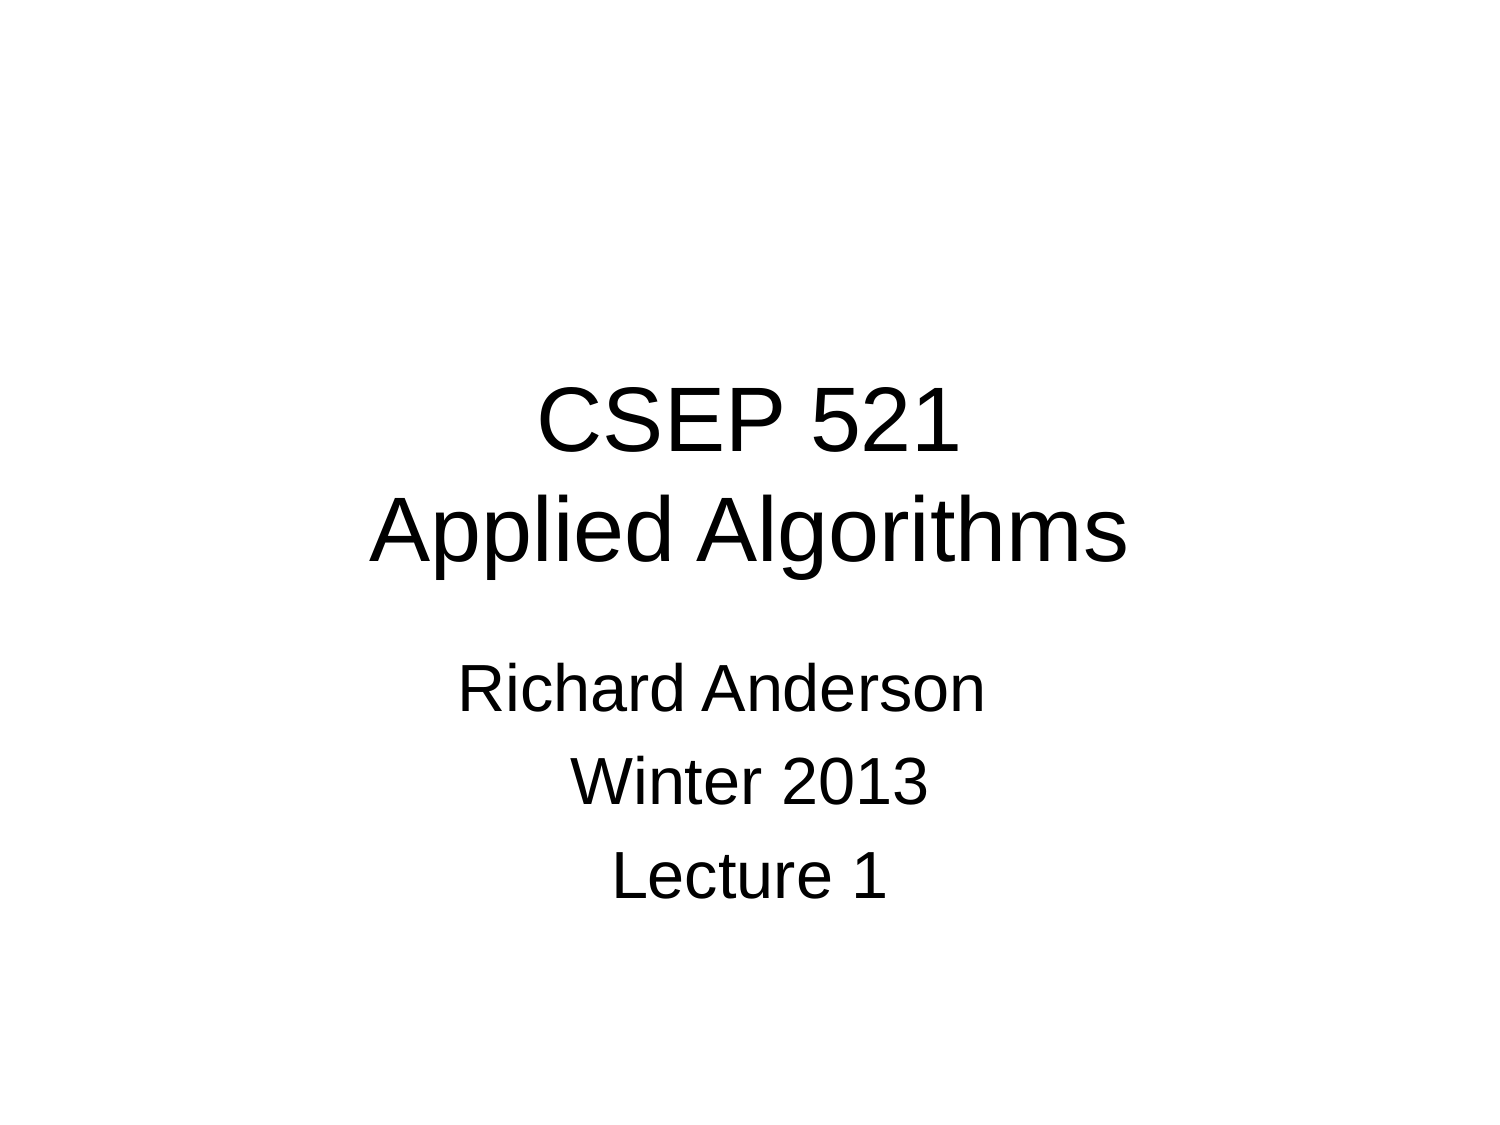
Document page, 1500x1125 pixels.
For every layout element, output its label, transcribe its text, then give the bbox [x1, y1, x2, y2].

title CSEP 521 Applied Algorithms [112, 349, 1388, 591]
subtitle Richard Anderson Winter 2013 Lecture 1 [225, 637, 1275, 925]
